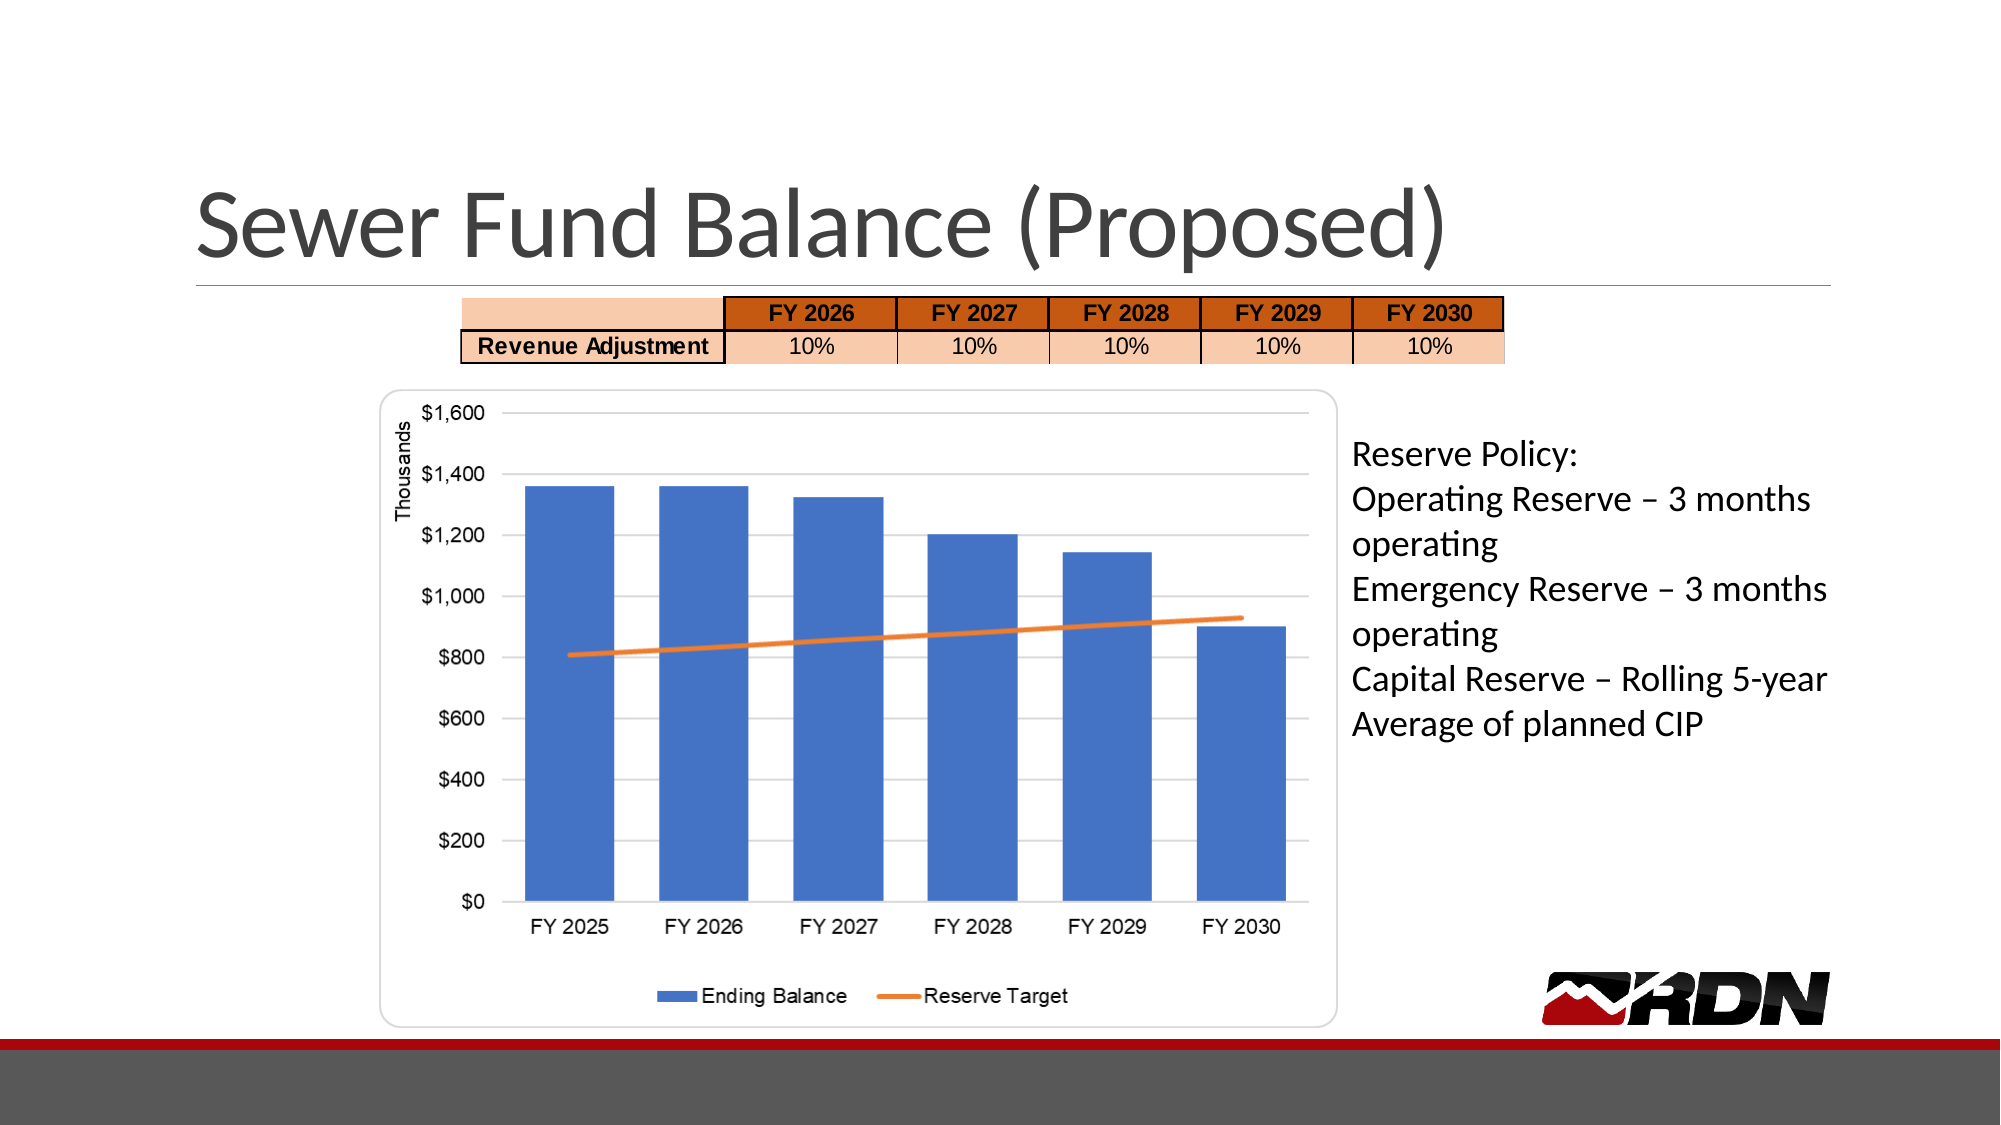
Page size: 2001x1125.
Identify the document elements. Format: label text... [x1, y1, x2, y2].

picture [1542, 972, 1830, 1025]
picture [378, 388, 1338, 1028]
title Sewer Fund Balance (Proposed) [180, 47, 1830, 285]
text_box Reserve Policy: Operating Reserve – 3 months operating Emergency Reserve – 3 months operating Capital Reserve – Rolling 5-year Average of planned CIP [1347, 421, 1864, 752]
picture [459, 296, 1507, 366]
